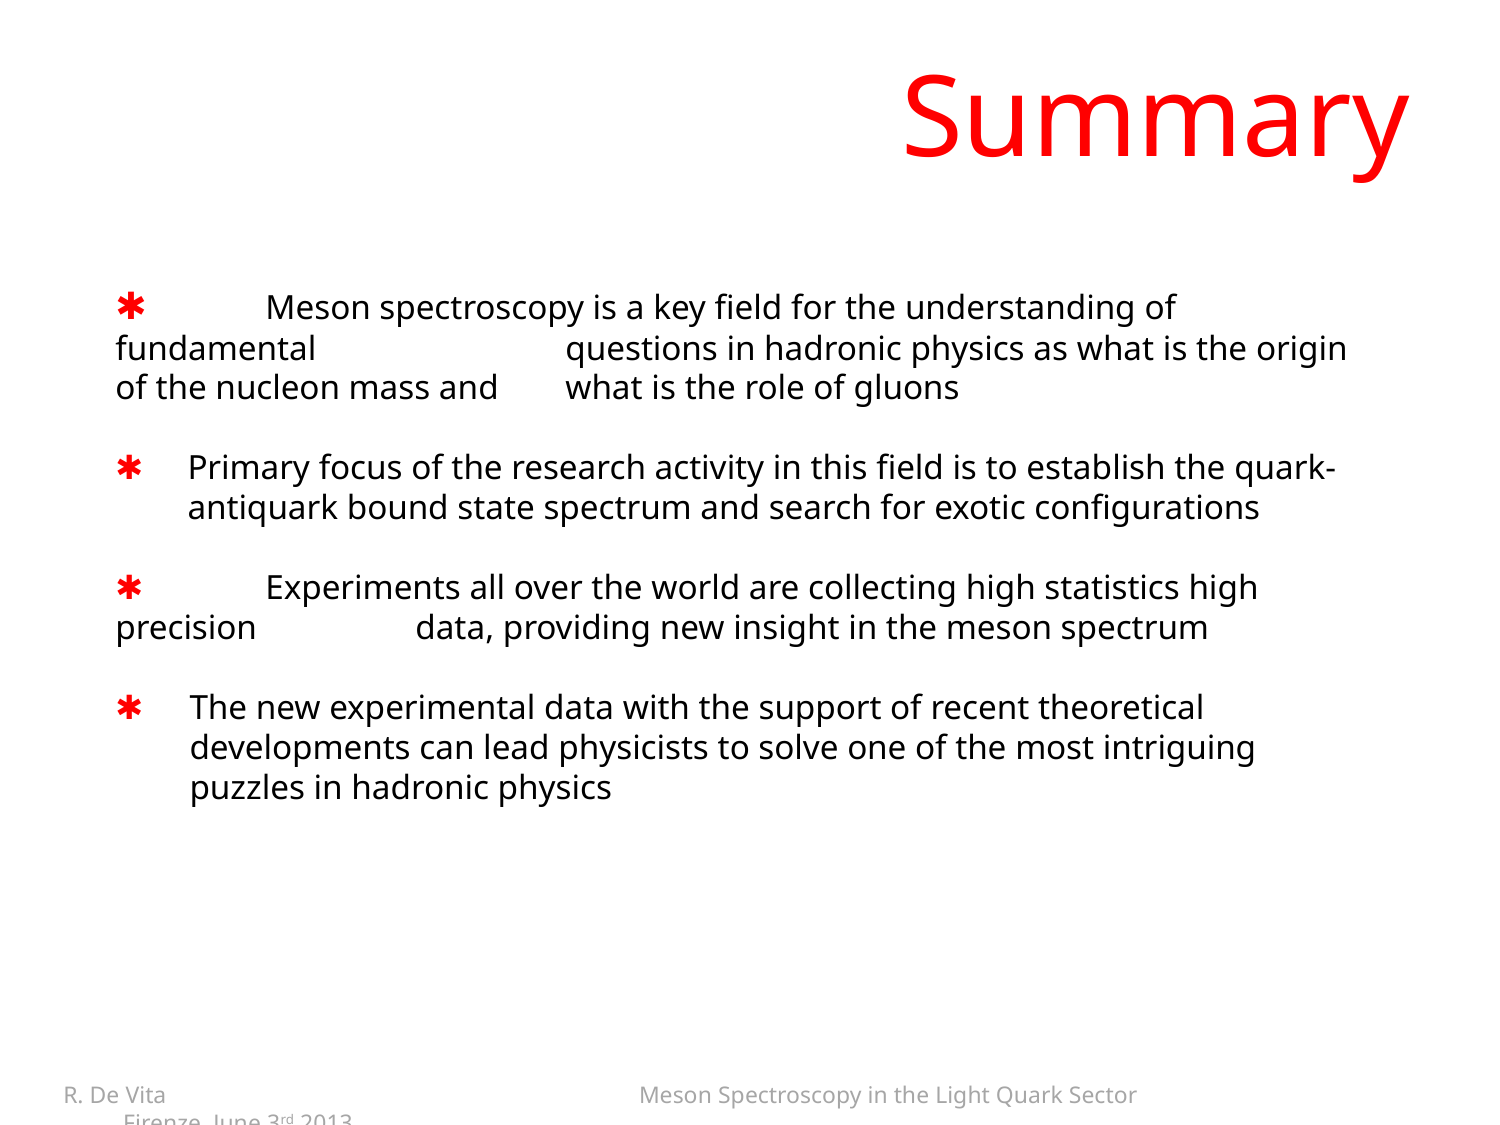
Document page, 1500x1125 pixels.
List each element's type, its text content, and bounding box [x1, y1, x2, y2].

title Summary [75, 17, 1425, 206]
text_box ✱ Meson spectroscopy is a key field for the understanding of fundamental questions in hadronic physics as what is the origin of the nucleon mass and what is the role of gluons ✱ Primary focus of the research activity in this field is to establish the quark-antiquark bound state spectrum and search for exotic configurations ✱ Experiments all over the world are collecting high statistics high precision data, providing new insight in the meson spectrum ✱ The new experimental data with the support of recent theoretical developments can lead physicists to solve one of the most intriguing puzzles in hadronic physics [100, 274, 1375, 814]
